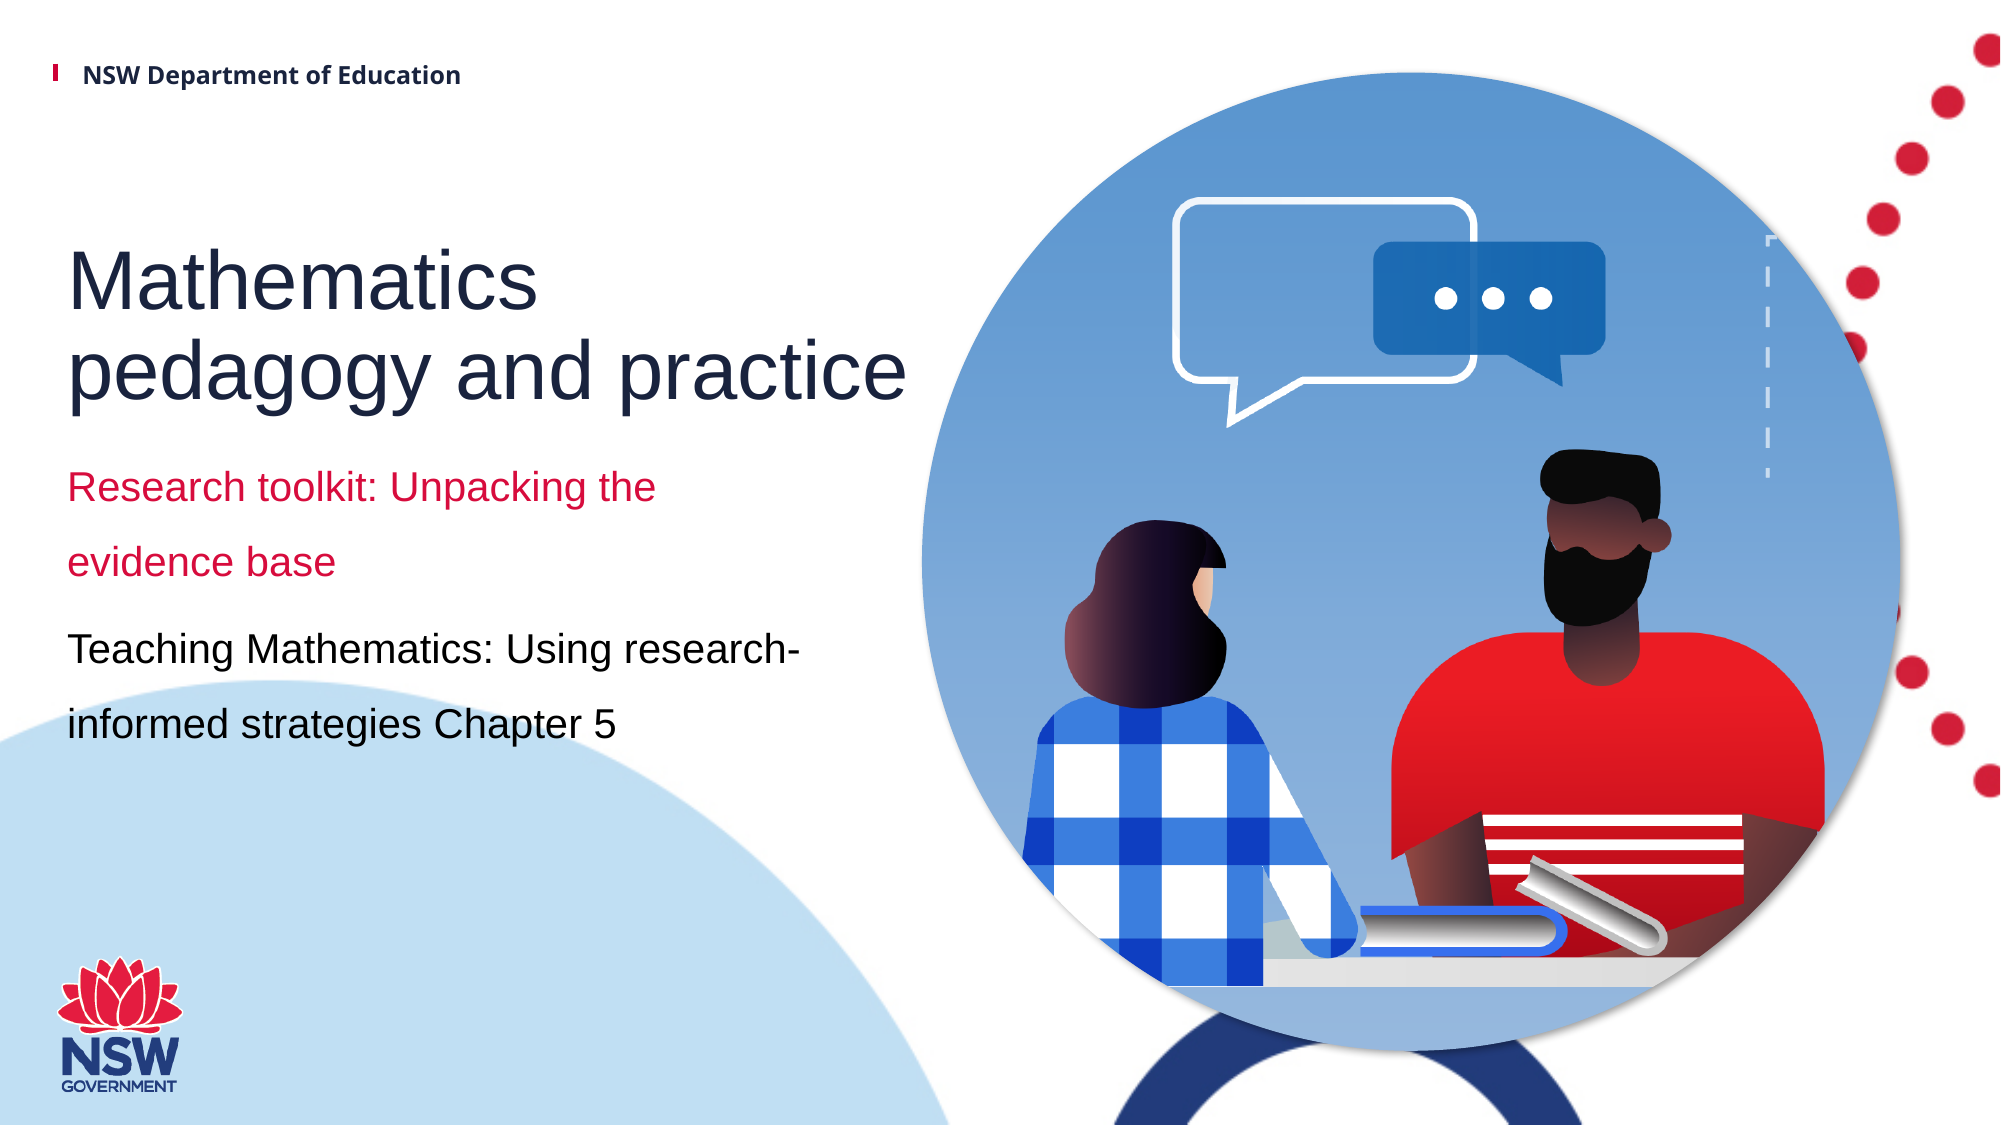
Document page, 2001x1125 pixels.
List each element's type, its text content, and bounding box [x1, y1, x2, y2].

picture [0, 0, 2001, 1125]
list Research toolkit: Unpacking the evidence base Teaching Mathematics: Using research-informed strategies Chapter 5 [67, 427, 828, 854]
title Mathematics pedagogy and practice [67, 236, 917, 418]
